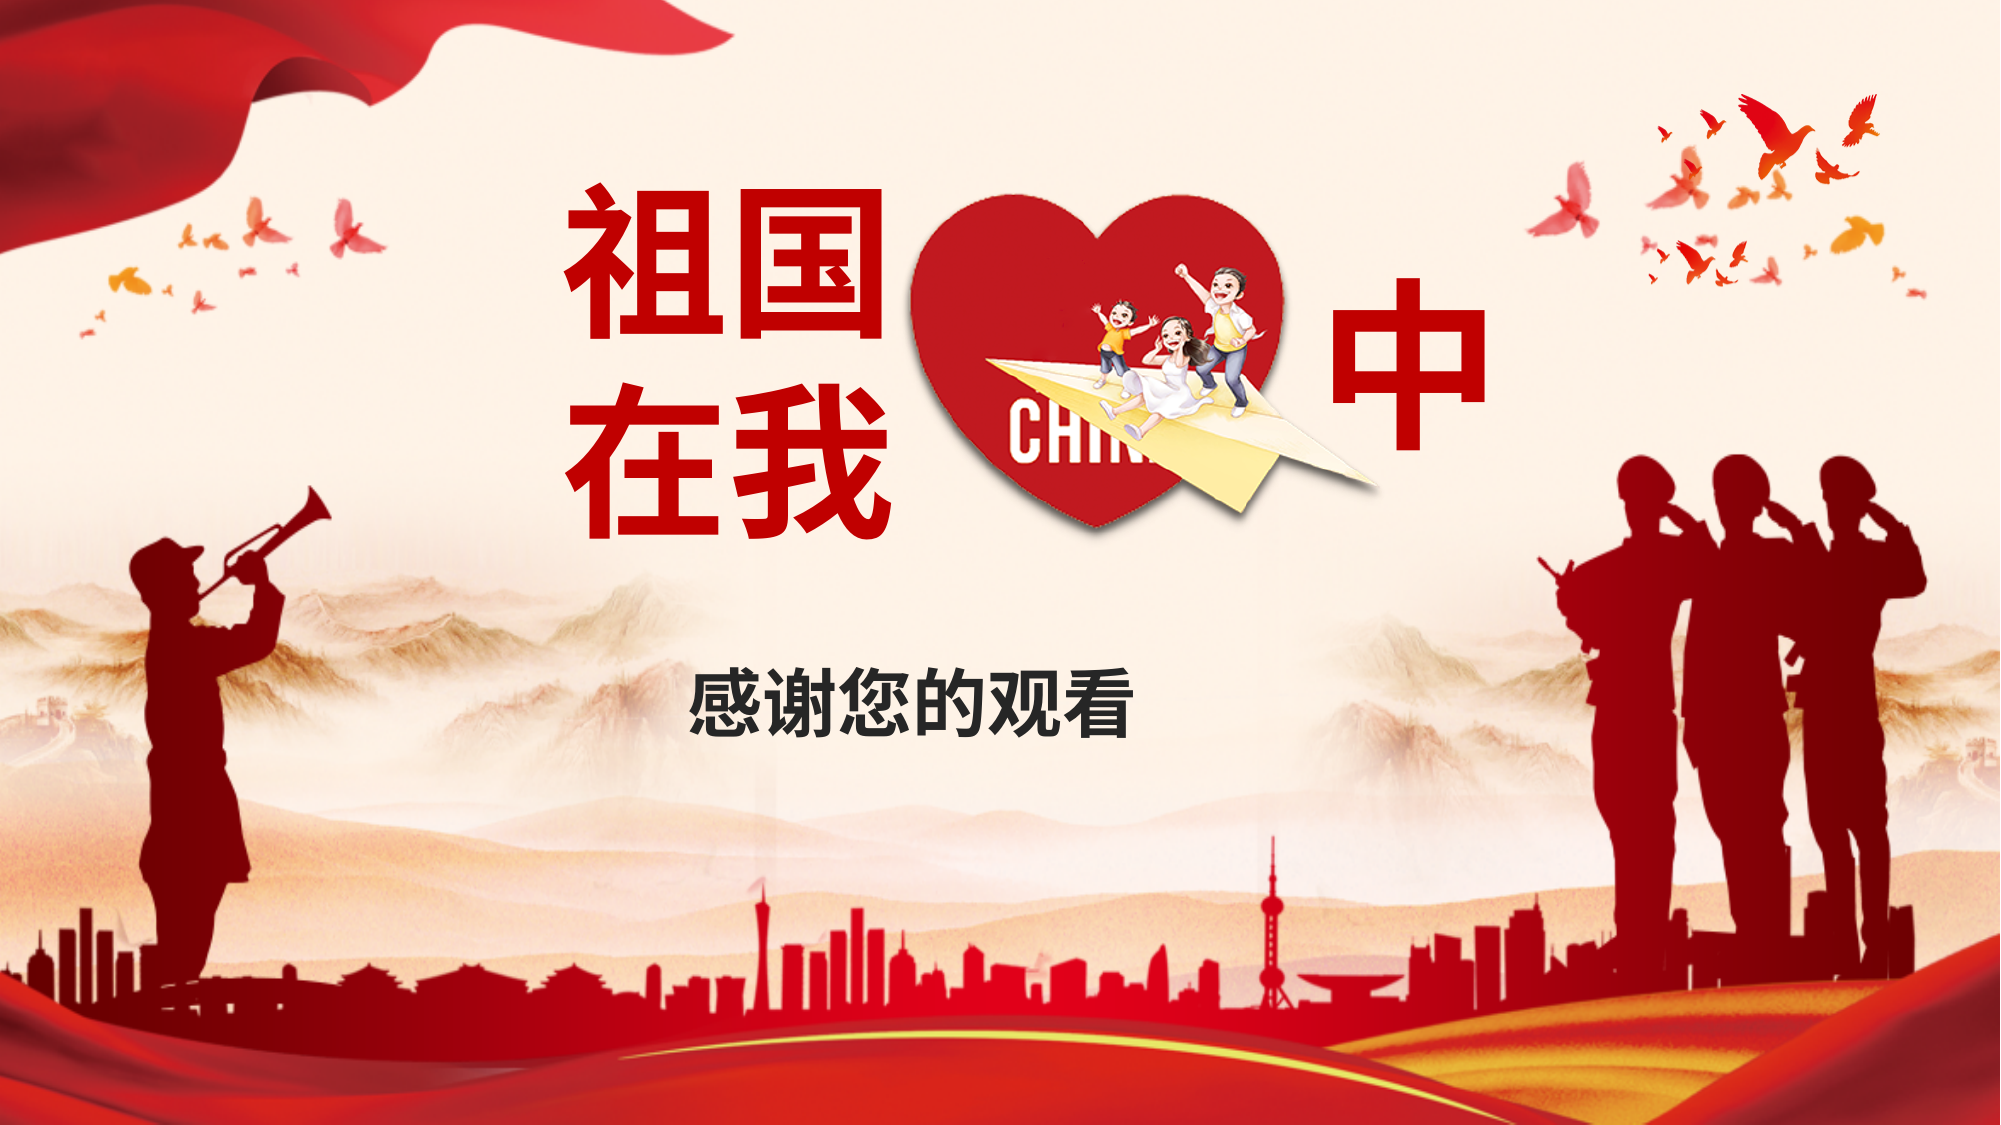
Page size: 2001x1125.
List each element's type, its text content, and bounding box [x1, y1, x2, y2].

picture [0, 0, 2001, 1125]
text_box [546, 95, 1518, 658]
text_box 感谢您的观看 [672, 658, 1328, 754]
